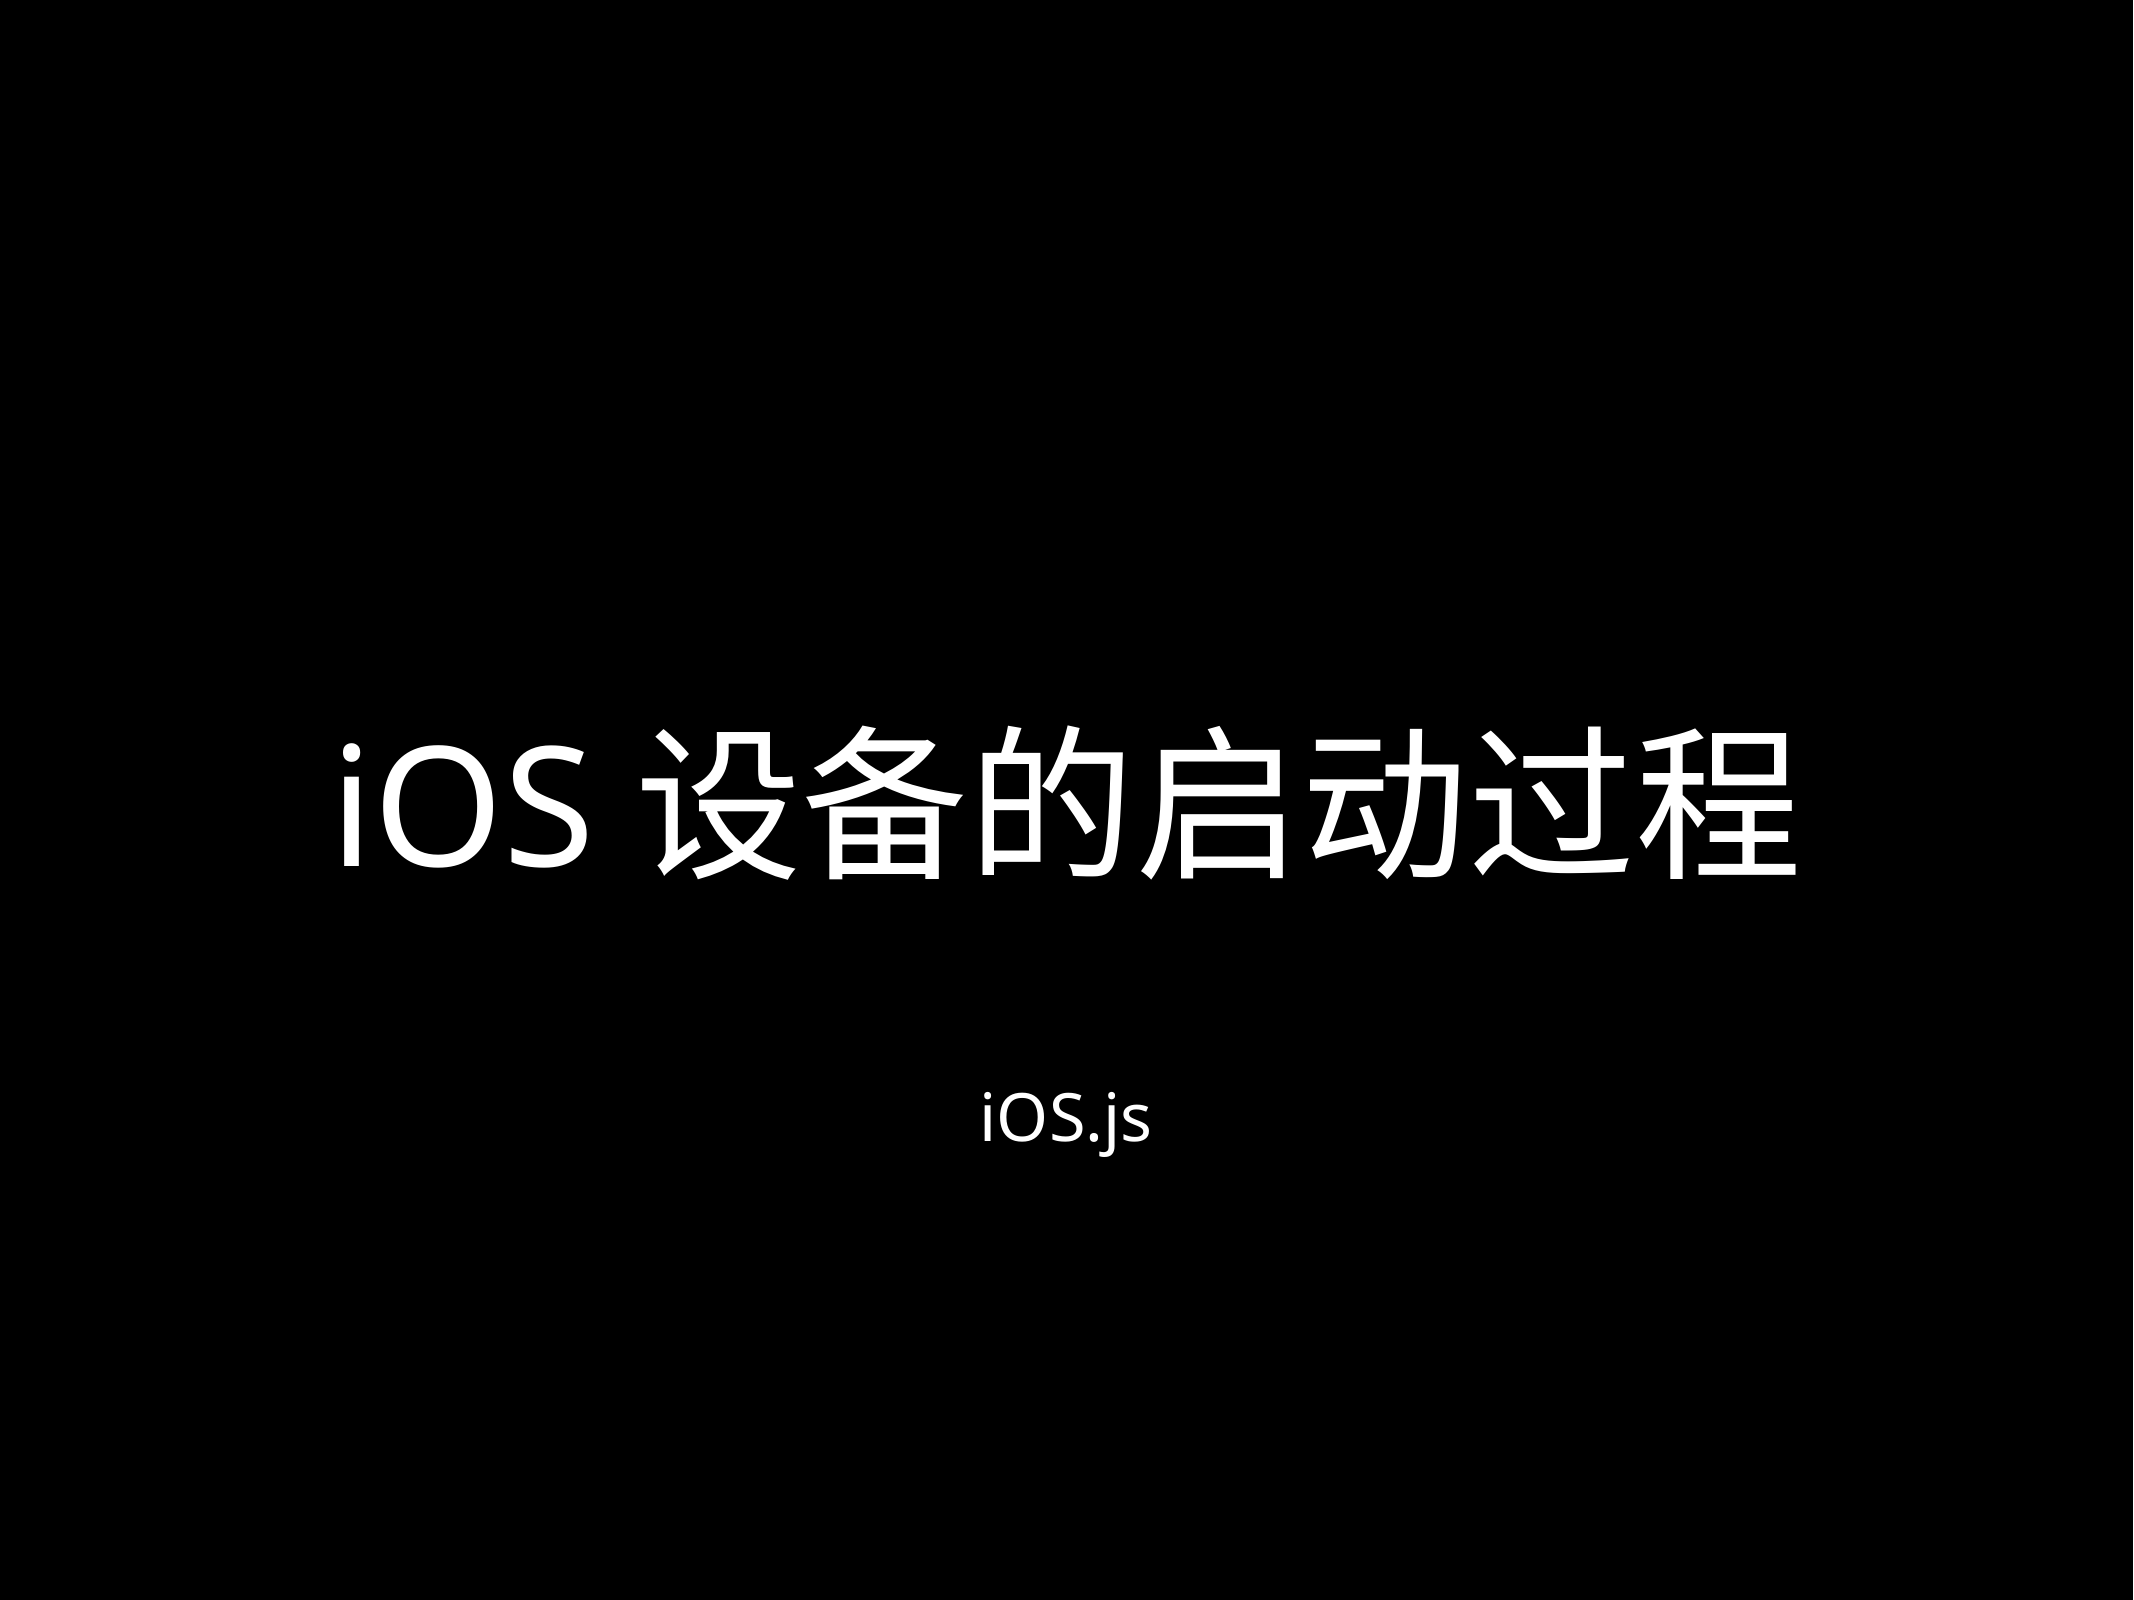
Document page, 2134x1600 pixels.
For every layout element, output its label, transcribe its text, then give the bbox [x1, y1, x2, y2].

title iOS设备的启动过程 [208, 529, 1925, 1071]
list iOS.js [208, 1074, 1925, 1261]
